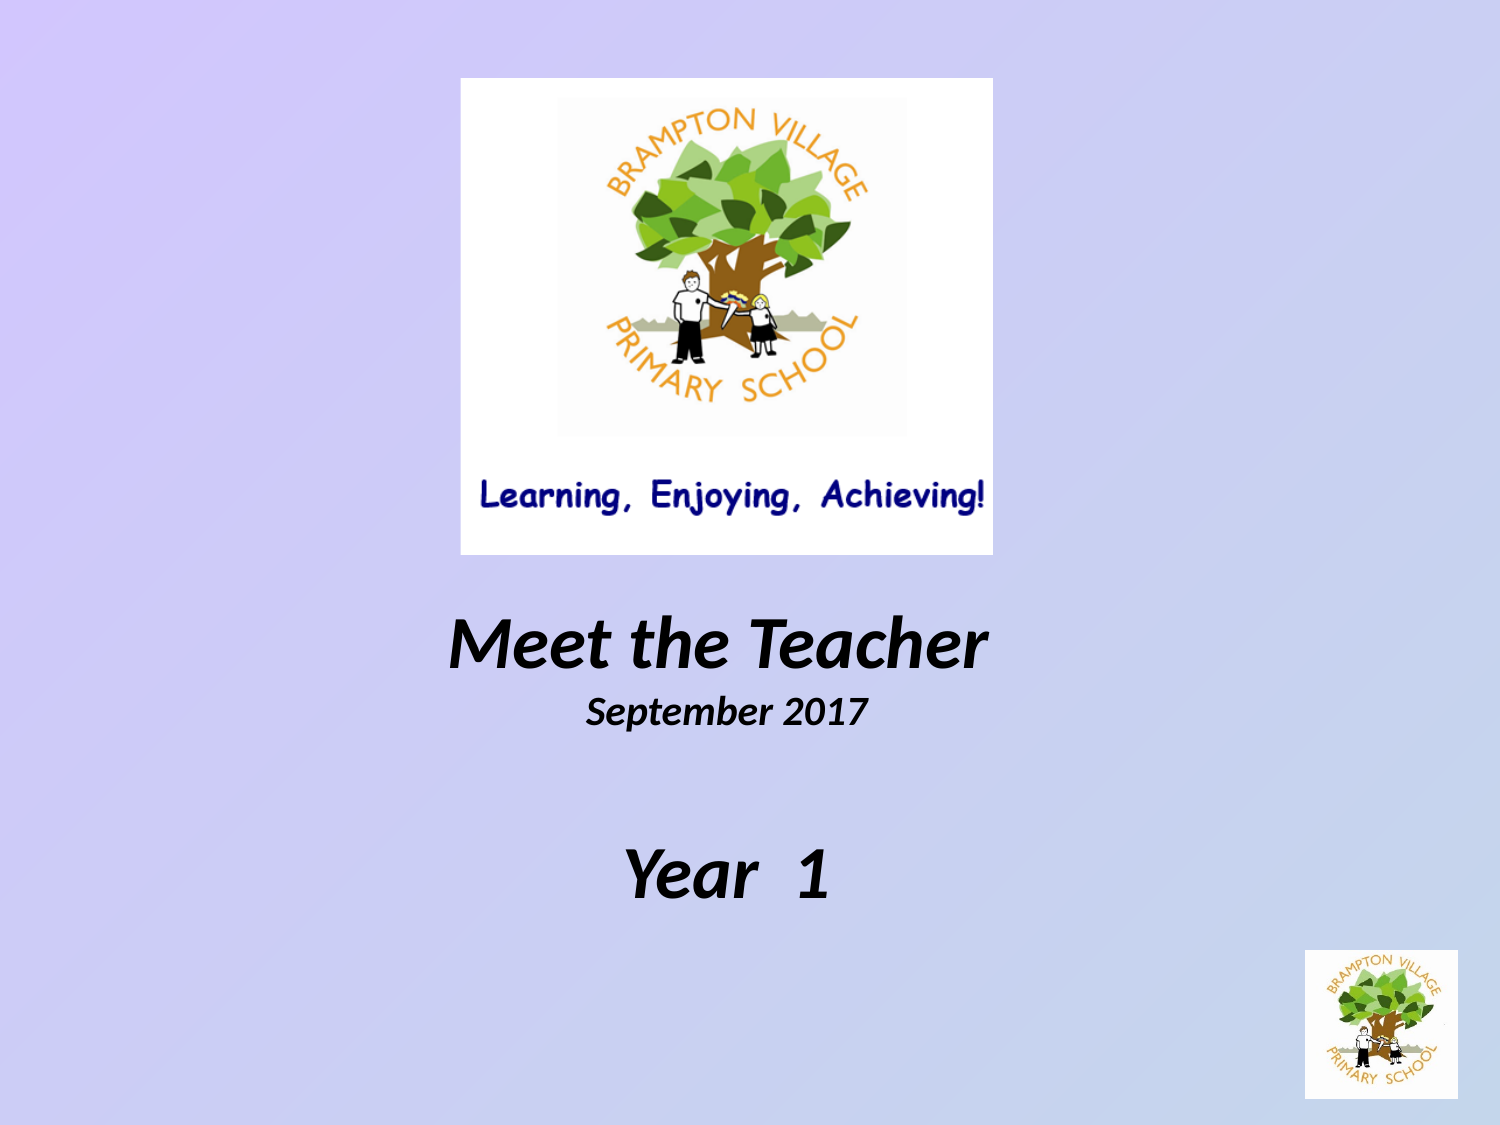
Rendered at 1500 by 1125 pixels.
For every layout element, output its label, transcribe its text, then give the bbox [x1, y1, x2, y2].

picture [1305, 950, 1458, 1099]
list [460, 77, 994, 555]
text_box Meet the Teacher September 2017 Year 1 [242, 586, 1211, 921]
